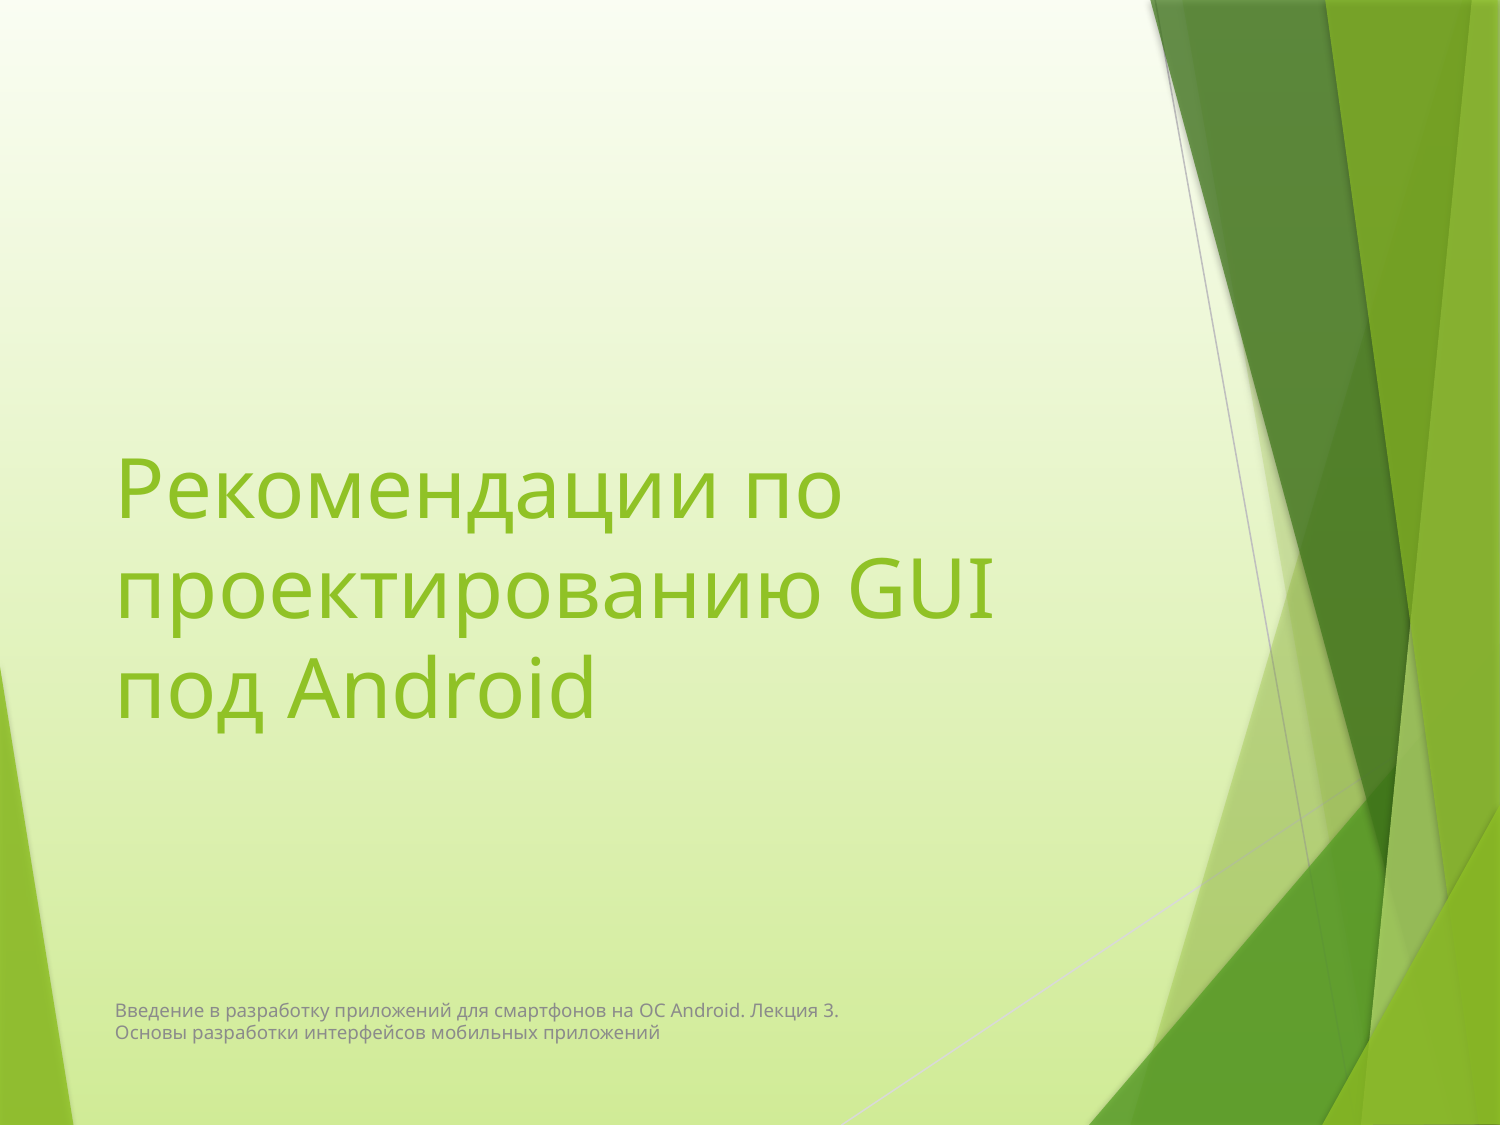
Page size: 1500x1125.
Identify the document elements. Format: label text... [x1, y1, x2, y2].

footer Введение в разработку приложений для смартфонов на ОС Android. Лекция 3. Основы разработки интерфейсов мобильных приложений [99, 991, 859, 1051]
title Рекомендации по проектированию GUI под Android [99, 443, 1142, 743]
